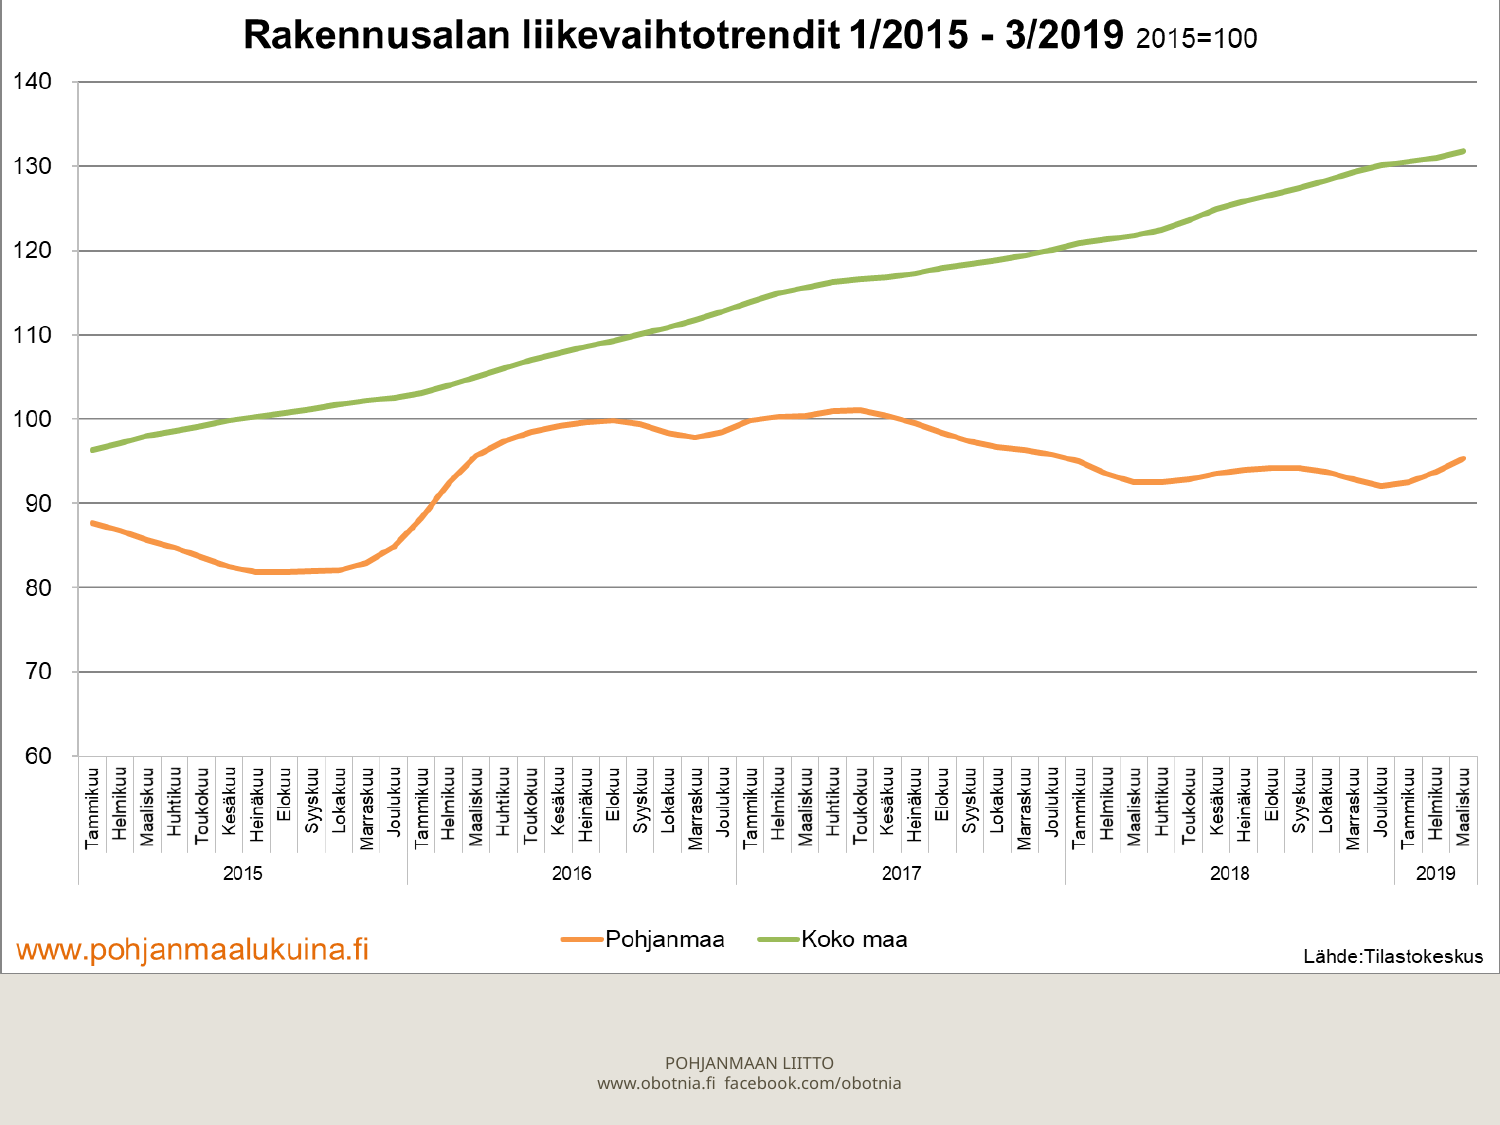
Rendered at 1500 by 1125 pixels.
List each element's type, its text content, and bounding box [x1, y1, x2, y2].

footer POHJANMAAN LIITTO www.obotnia.fi facebook.com/obotnia [512, 1042, 988, 1103]
picture [0, 0, 1500, 974]
